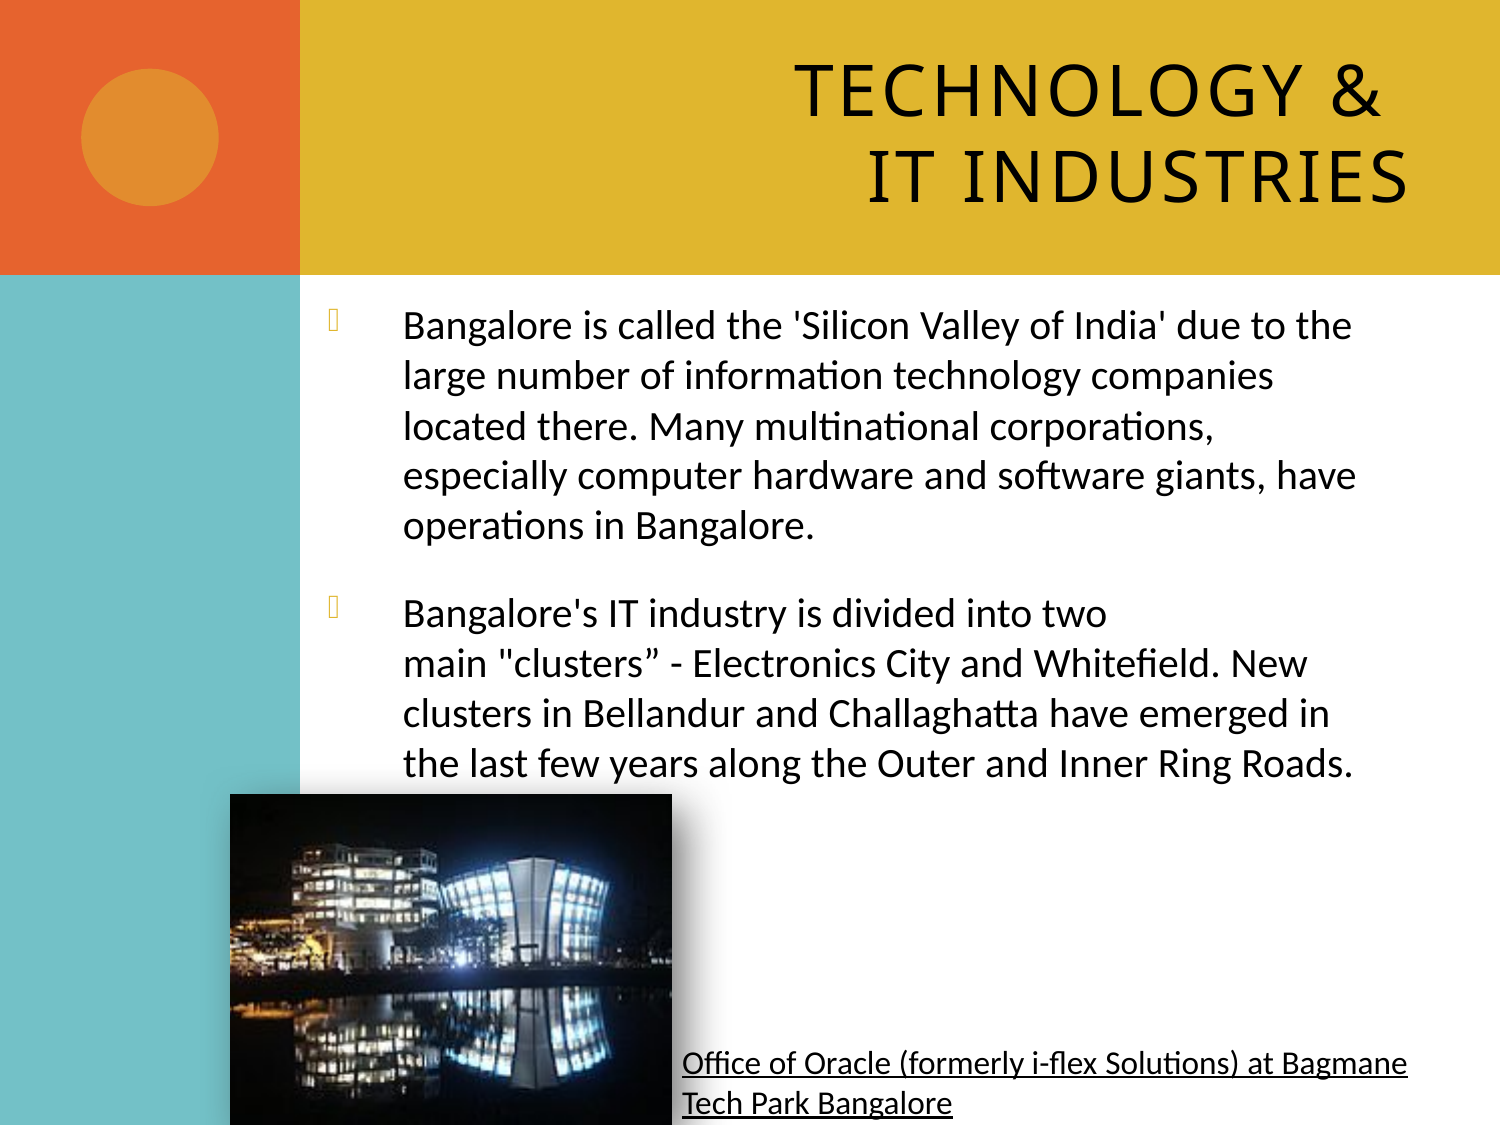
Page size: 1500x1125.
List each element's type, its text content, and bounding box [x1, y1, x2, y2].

list Bangalore is called the 'Silicon Valley of India' due to the large number of information technology companies located there. Many multinational corporations, especially computer hardware and software giants, have operations in Bangalore. Bangalore's IT industry is divided into two main "clusters” - Electronics City and Whitefield. New clusters in Bellandur and Challaghatta have emerged in the last few years along the Outer and Inner Ring Roads. [312, 290, 1376, 988]
title Technology & IT Industries [371, 37, 1425, 225]
picture [229, 793, 672, 1125]
text_box Office of Oracle (formerly i-flex Solutions) at Bagmane Tech Park Bangalore [686, 1033, 1489, 1125]
